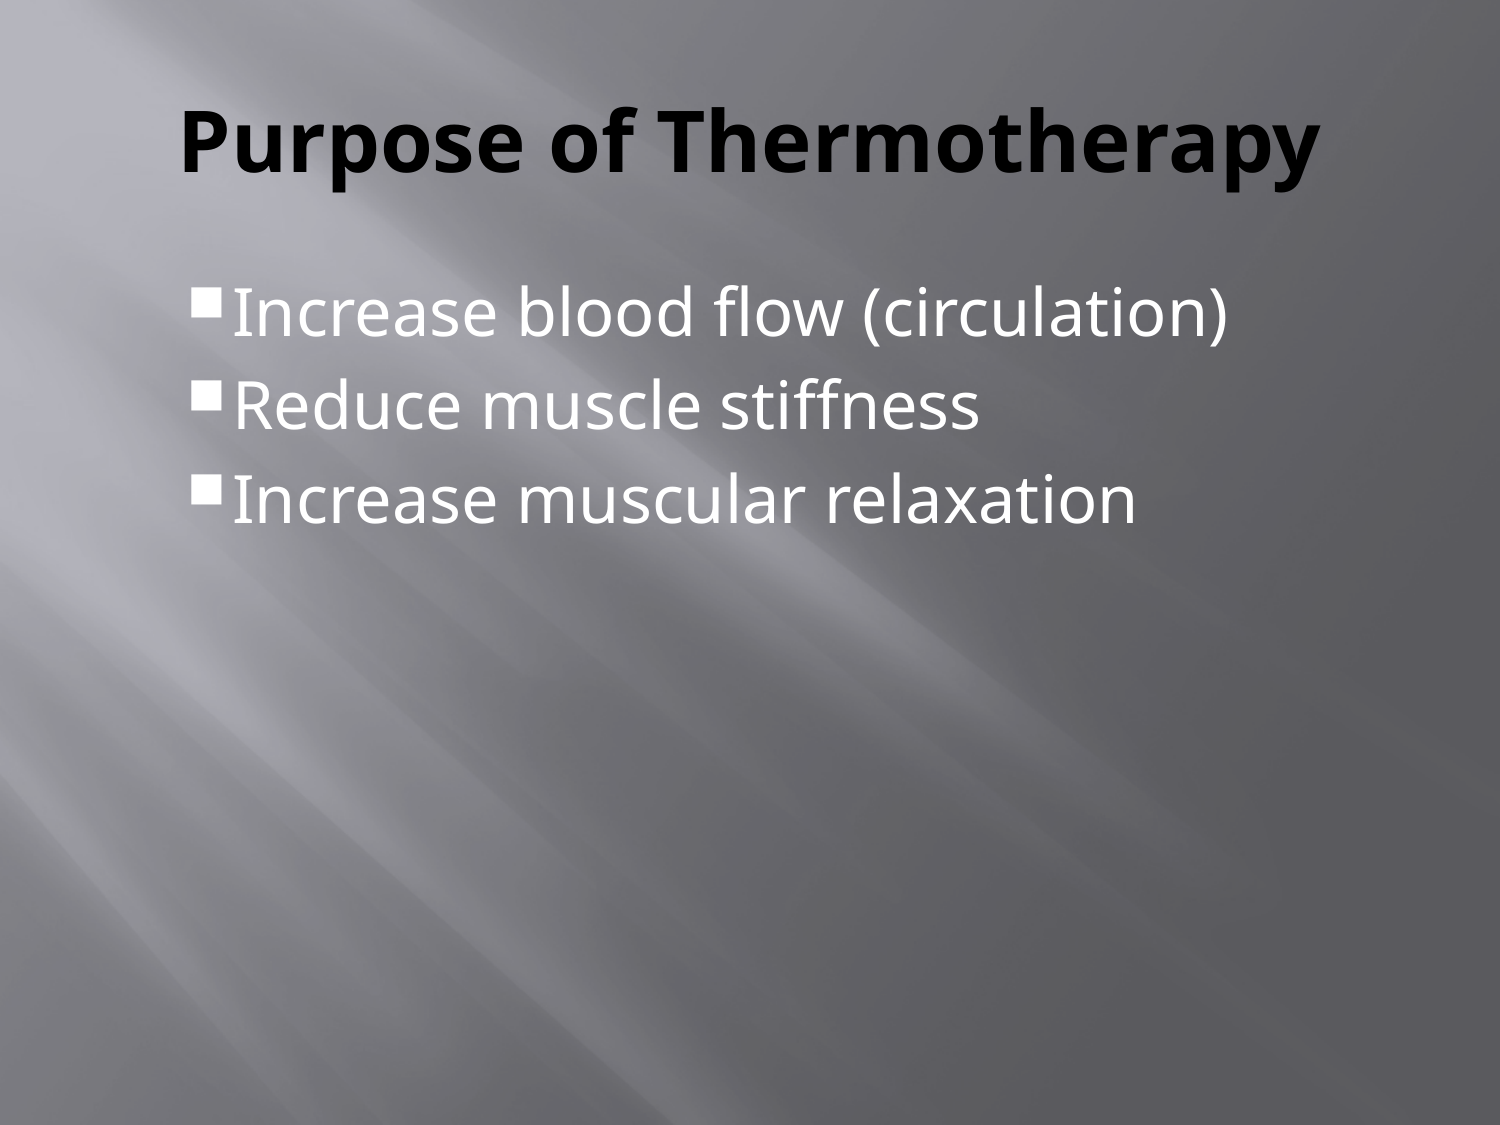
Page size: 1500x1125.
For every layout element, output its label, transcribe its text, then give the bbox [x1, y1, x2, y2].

list Increase blood flow (circulation) Reduce muscle stiffness Increase muscular relaxation [75, 262, 1425, 1035]
title Purpose of Thermotherapy [75, 45, 1425, 233]
